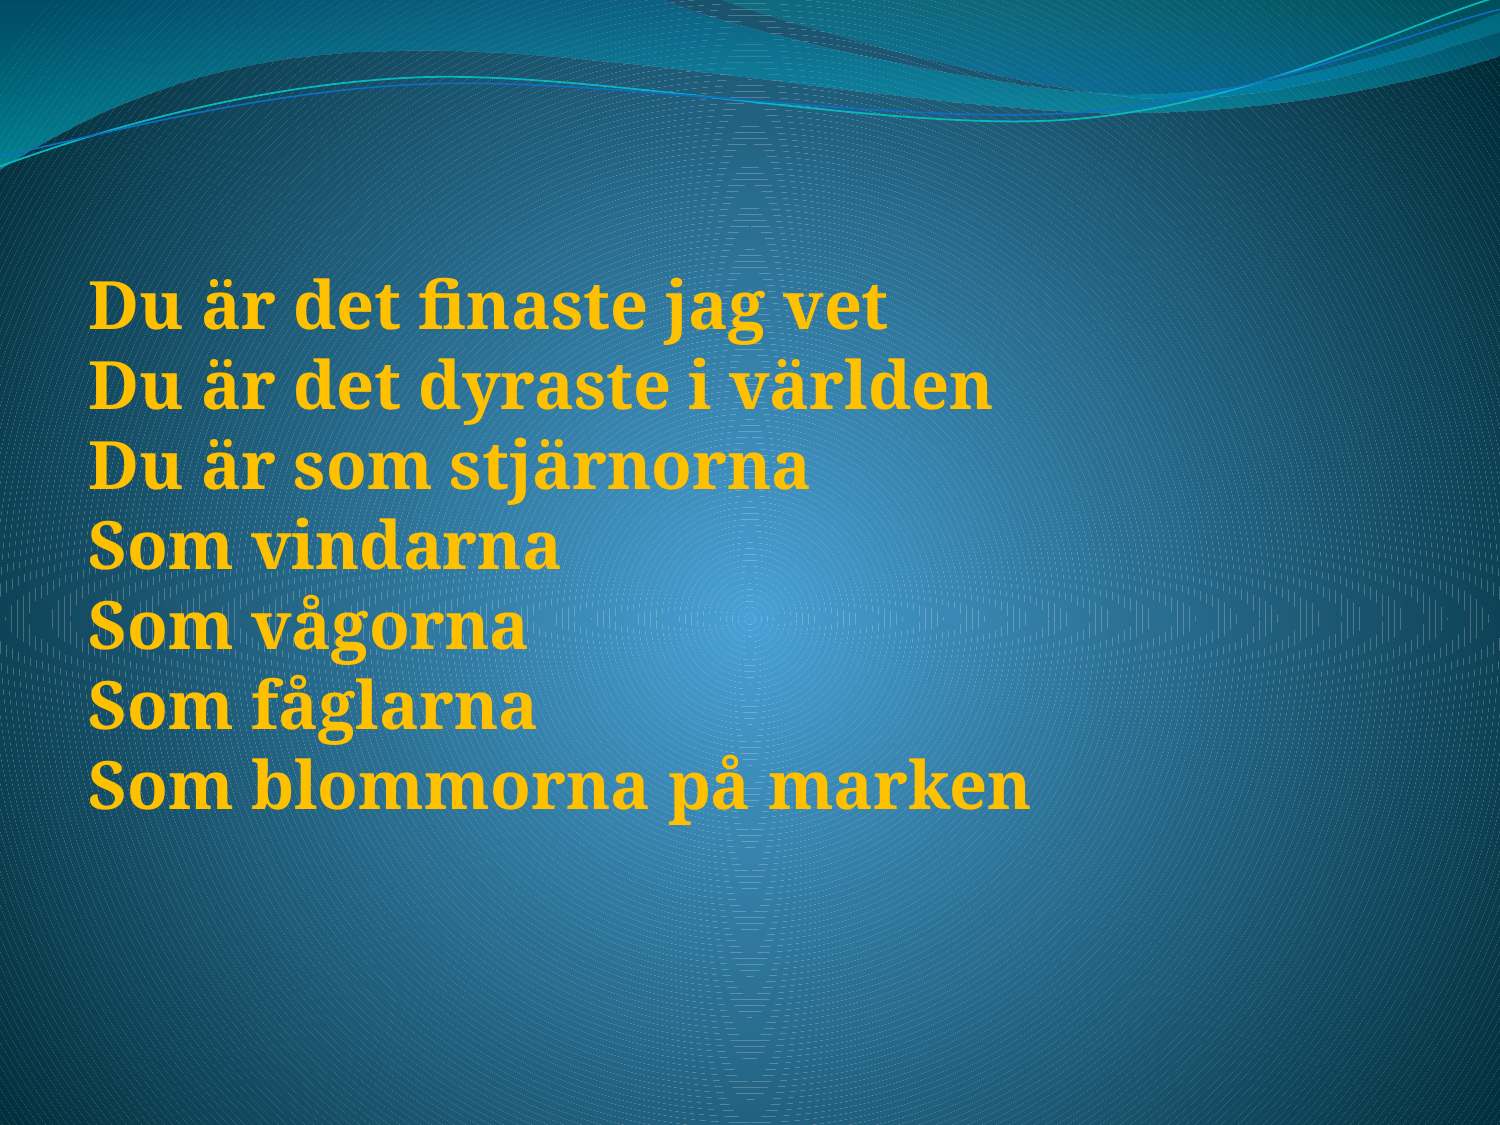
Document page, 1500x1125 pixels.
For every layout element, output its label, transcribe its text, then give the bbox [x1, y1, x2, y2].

subtitle Du är det finaste jag vet Du är det dyraste i världen Du är som stjärnorna Som vindarna Som vågorna Som fåglarna Som blommorna på marken [88, 255, 1377, 870]
